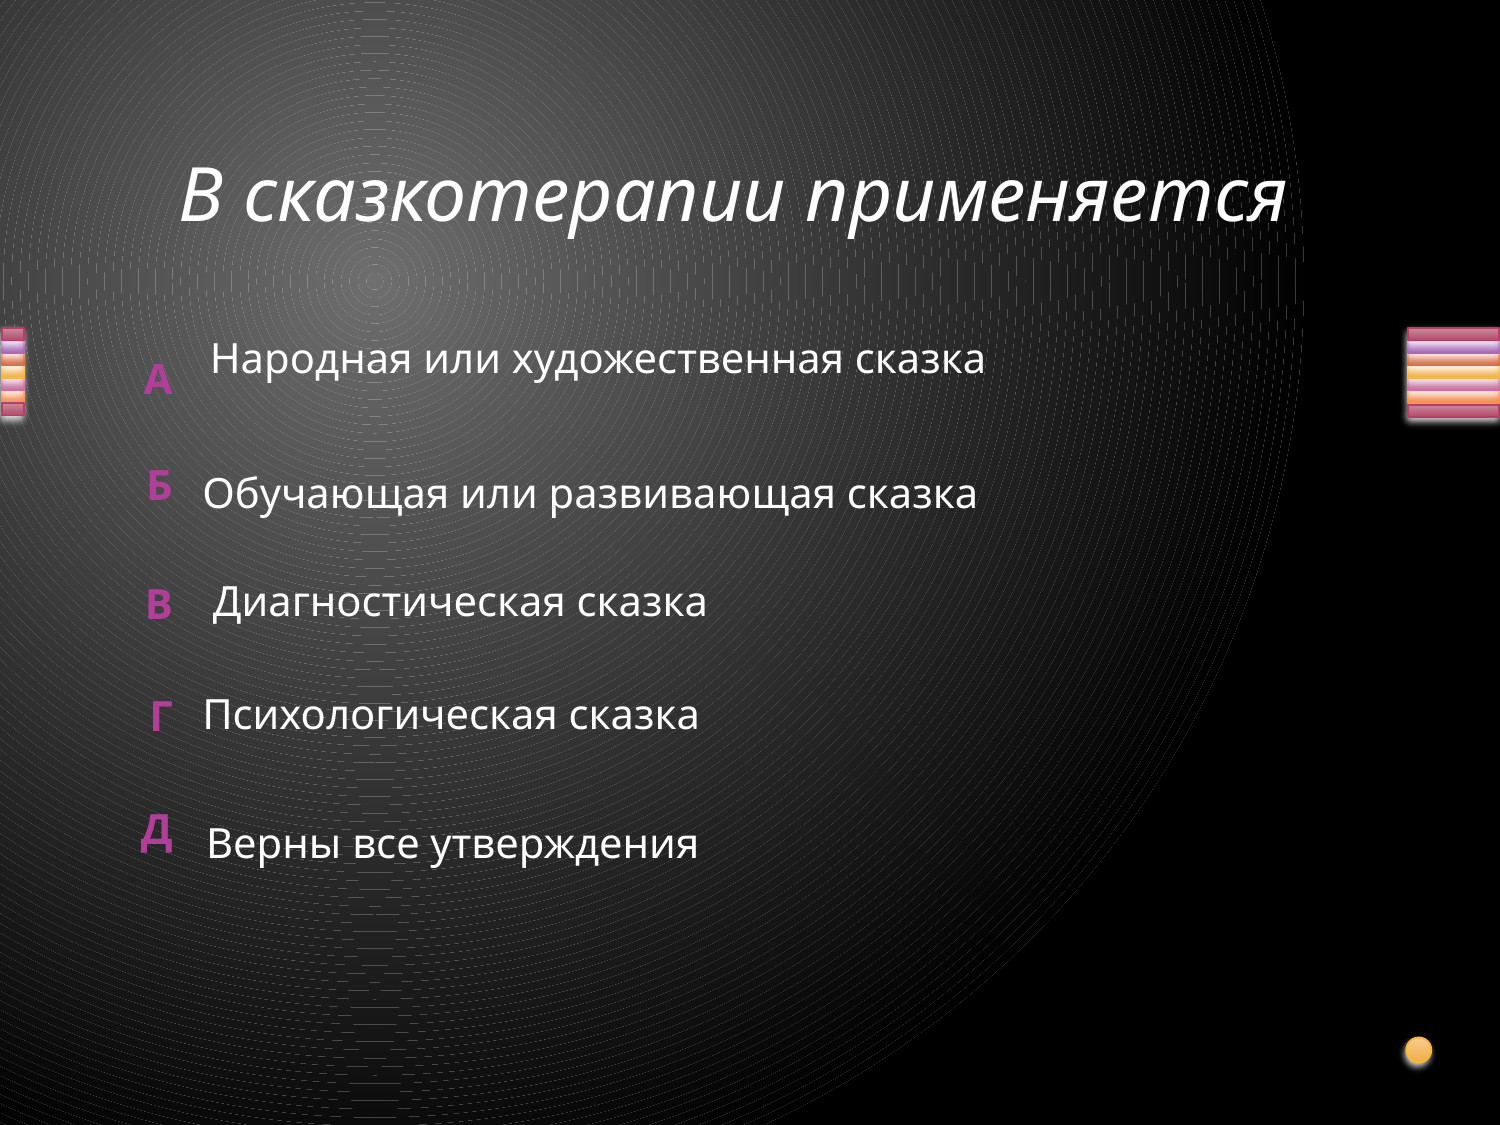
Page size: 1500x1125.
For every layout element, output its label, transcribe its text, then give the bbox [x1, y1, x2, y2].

list Верны все утверждения [191, 775, 1354, 908]
list Диагностическая сказка [187, 562, 1350, 638]
list Психологическая сказка [187, 675, 1350, 750]
list Народная или художественная сказка [195, 319, 1350, 394]
title В сказкотерапии применяется [112, 90, 1375, 244]
list Обучающая или развивающая сказка [187, 432, 1350, 551]
